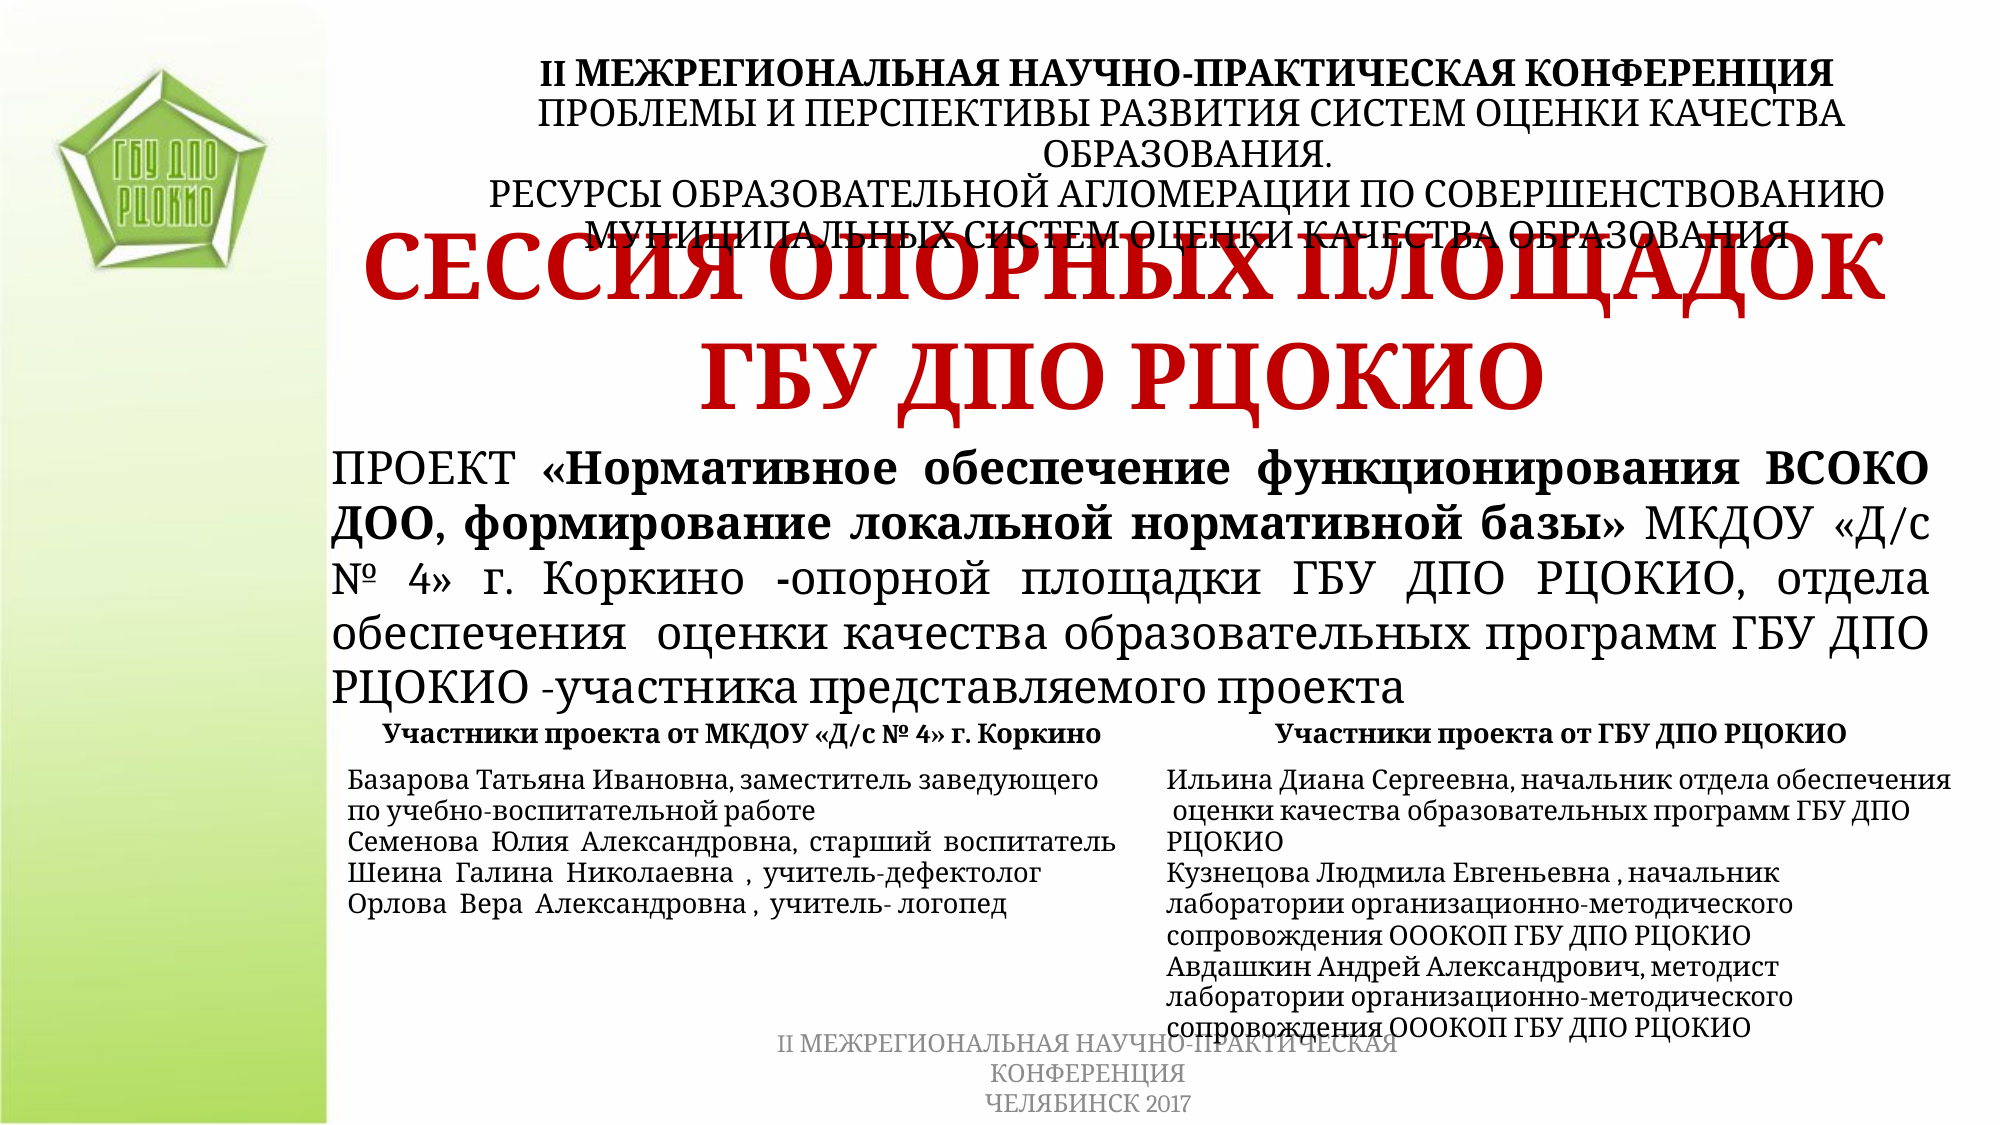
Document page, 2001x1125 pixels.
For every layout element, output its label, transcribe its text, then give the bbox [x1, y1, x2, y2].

table_header Участники проекта от МКДОУ «Д/с № 4» г. Коркино [332, 712, 1152, 758]
text_box ПРОЕКТ «Нормативное обеспечение функционирования ВСОКО ДОО, формирование локальной нормативной базы» МКДОУ «Д/с № 4» г. Коркино -опорной площадки ГБУ ДПО РЦОКИО, отдела обеспечения оценки качества образовательных программ ГБУ ДПО РЦОКИО -участника представляемого проекта [316, 430, 1947, 721]
table_cell Базарова Татьяна Ивановна, заместитель заведующего по учебно-воспитательной работе Семенова Юлия Александровна, старший воспитатель Шеина Галина Николаевна , учитель-дефектолог Орлова Вера Александровна , учитель- логопед [332, 758, 1152, 1083]
table_cell [1152, 1083, 1971, 1125]
text_box СЕССИЯ ОПОРНЫХ ПЛОЩАДОК ГБУ ДПО РЦОКИО [346, 200, 1902, 430]
table_header Участники проекта от ГБУ ДПО РЦОКИО [1152, 712, 1971, 758]
table_cell Ильина Диана Сергеевна, начальник отдела обеспечения оценки качества образовательных программ ГБУ ДПО РЦОКИО Кузнецова Людмила Евгеньевна , начальник лаборатории организационно-методического сопровождения ОООКОП ГБУ ДПО РЦОКИО Авдашкин Андрей Александрович, методист лаборатории организационно-методического сопровождения ОООКОП ГБУ ДПО РЦОКИО [1152, 758, 1971, 1083]
table_cell [332, 1083, 1152, 1125]
picture [0, 0, 2001, 1125]
text_box II МЕЖРЕГИОНАЛЬНАЯ НАУЧНО-ПРАКТИЧЕСКАЯ КОНФЕРЕНЦИЯ ПРОБЛЕМЫ И ПЕРСПЕКТИВЫ РАЗВИТИЯ СИСТЕМ ОЦЕНКИ КАЧЕСТВА ОБРАЗОВАНИЯ. РЕСУРСЫ ОБРАЗОВАТЕЛЬНОЙ АГЛОМЕРАЦИИ ПО СОВЕРШЕНСТВОВАНИЮ МУНИЦИПАЛЬНЫХ СИСТЕМ ОЦЕНКИ КАЧЕСТВА ОБРАЗОВАНИЯ [374, 46, 2000, 226]
